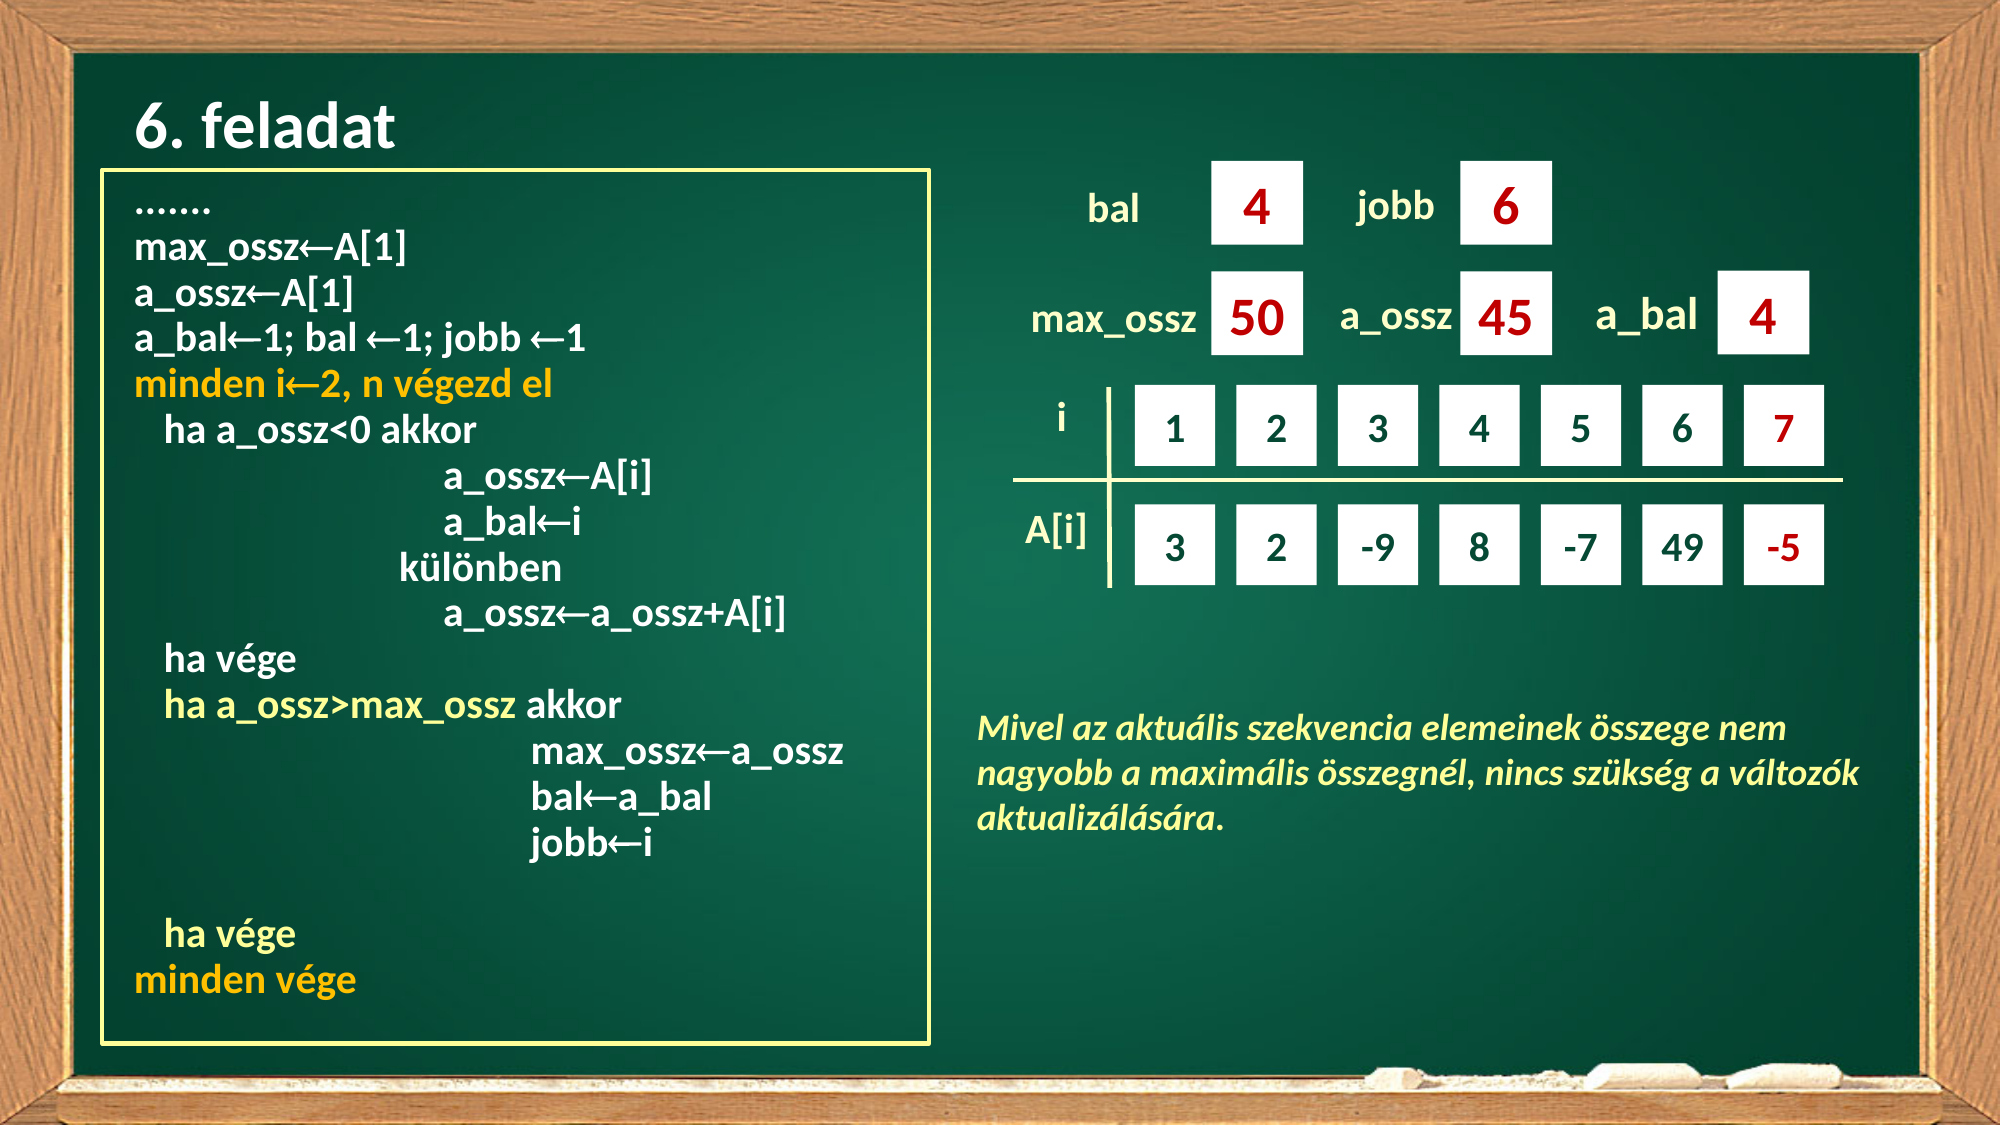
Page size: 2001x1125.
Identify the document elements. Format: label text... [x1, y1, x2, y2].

text_box 4 [1209, 159, 1305, 247]
text_box 45 [1458, 269, 1554, 357]
text_box [100, 168, 931, 1046]
text_box jobb [1317, 170, 1458, 235]
text_box bal [1004, 173, 1209, 238]
text_box a_bal [1552, 276, 1716, 347]
text_box 4 [1716, 269, 1812, 357]
text_box a_ossz [1317, 280, 1458, 346]
text_box 50 [1209, 269, 1305, 357]
text_box max_ossz [1004, 283, 1209, 349]
text_box Mivel az aktuális szekvencia elemeinek összege nem nagyobb a maximális összegnél, nincs szükség a változók aktualizálására. [962, 695, 1922, 845]
text_box 6. feladat [120, 74, 1892, 169]
text_box ....... max_osszA[1] a_osszA[1] a_bal1; bal 1; jobb 1 minden i2, n végezd el ha a_ossz<0 akkor a_osszA[i] a_bali különben a_ossza_ossz+A[i] ha vége ha a_ossz>max_ossz akkor max_ossza_ossz bala_bal jobbi ha vége minden vége [118, 169, 961, 1010]
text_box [1004, 382, 1844, 588]
picture [0, 0, 2000, 1125]
text_box 6 [1458, 159, 1554, 247]
